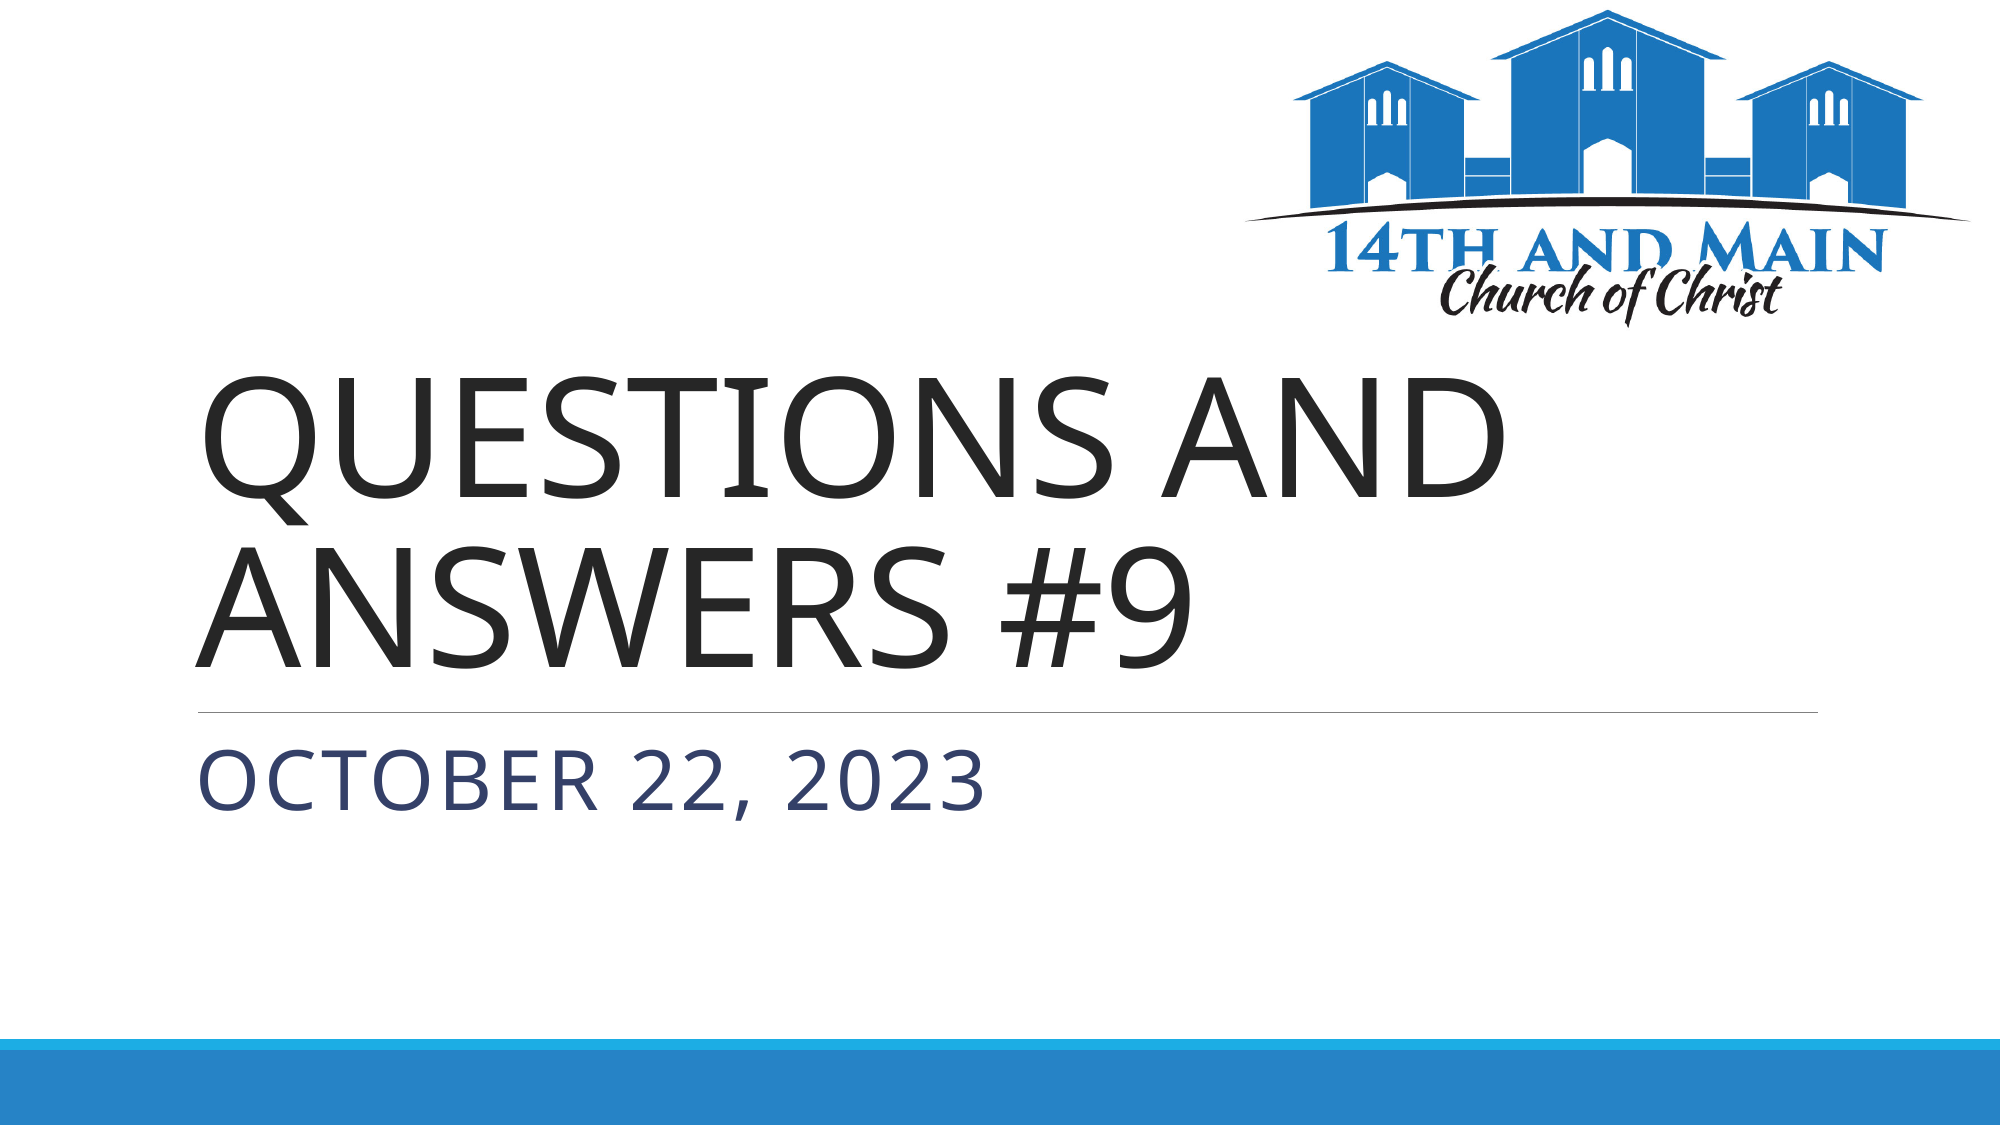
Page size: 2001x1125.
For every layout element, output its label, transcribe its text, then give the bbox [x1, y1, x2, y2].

subtitle October 22, 2023 [180, 730, 1831, 919]
picture [1226, 0, 1990, 338]
title QUESTIONS AND ANSWERS #9 [180, 124, 1830, 710]
